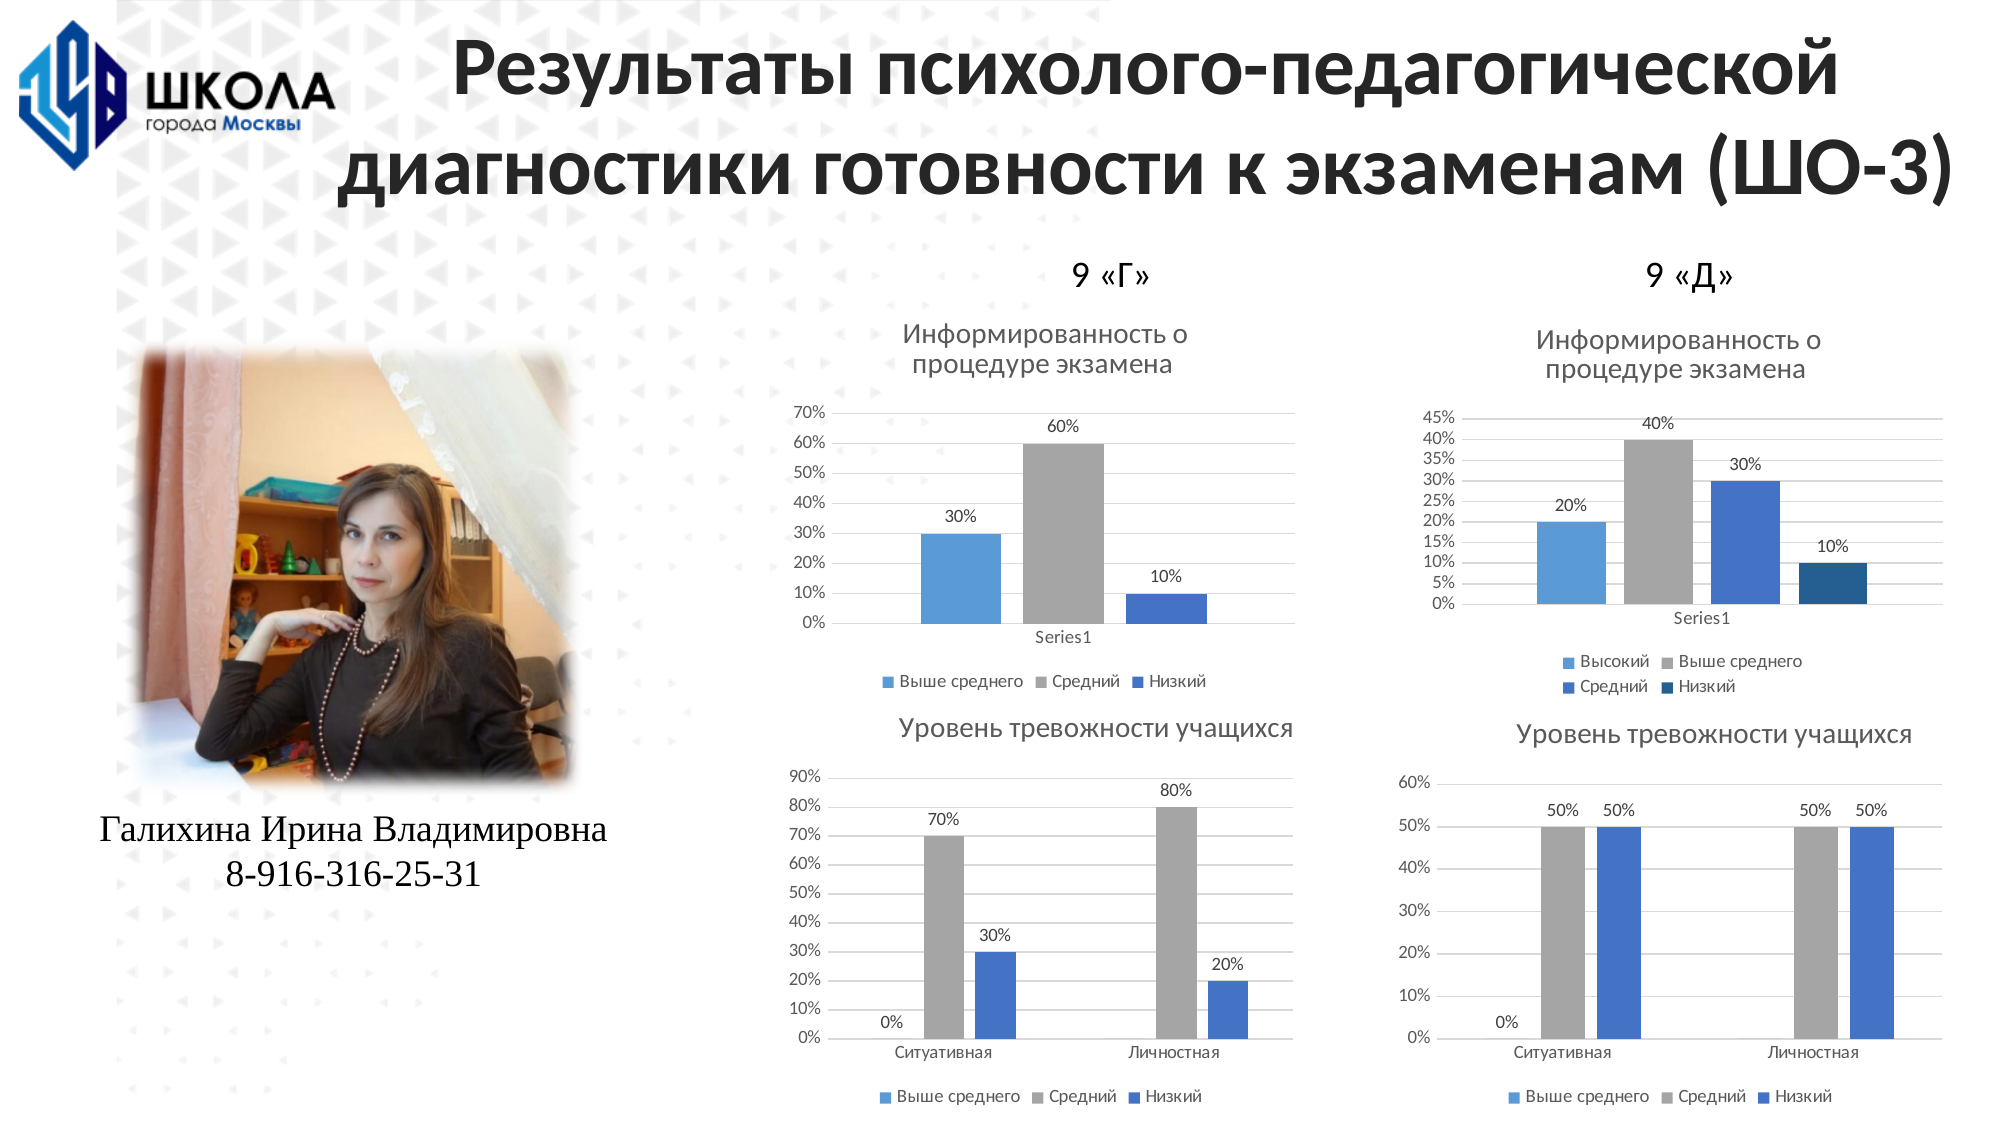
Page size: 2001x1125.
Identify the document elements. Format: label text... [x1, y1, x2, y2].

chart [1386, 309, 1954, 1114]
text_box Результаты психолого-педагогической диагностики готовности к экзаменам (ШО-3) [314, 3, 1981, 219]
chart [778, 303, 1306, 1114]
picture [19, 0, 1176, 1123]
text_box 9 «Д» [1630, 242, 1751, 303]
